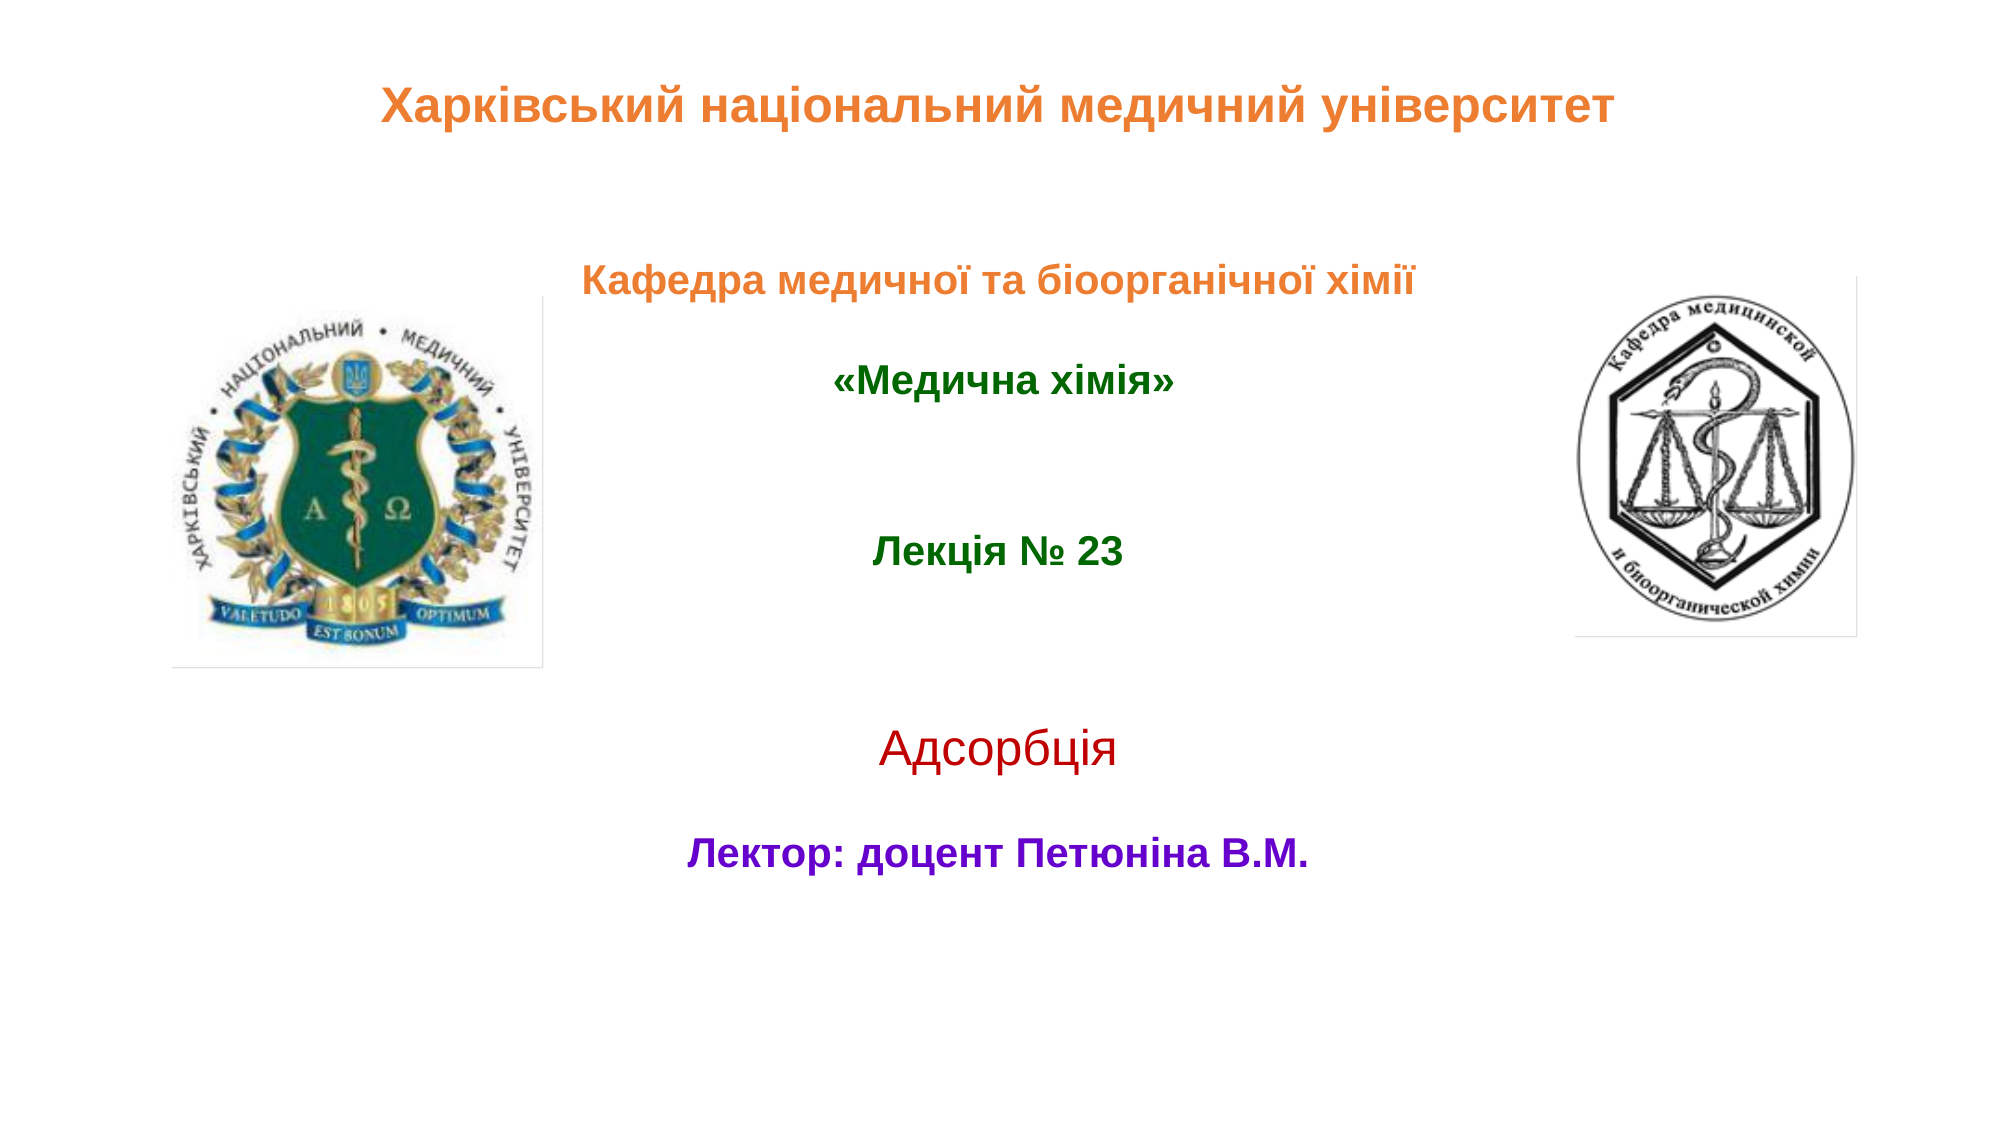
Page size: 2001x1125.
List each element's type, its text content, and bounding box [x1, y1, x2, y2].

picture [1575, 276, 1859, 639]
text_box Харківський національний медичний університет Кафедра медичної та біоорганічної хімії «Медична хімія» Лекція № 23 Адсорбція Лектор: доцент Петюніна В.М. [55, 65, 1942, 953]
picture [172, 296, 545, 670]
